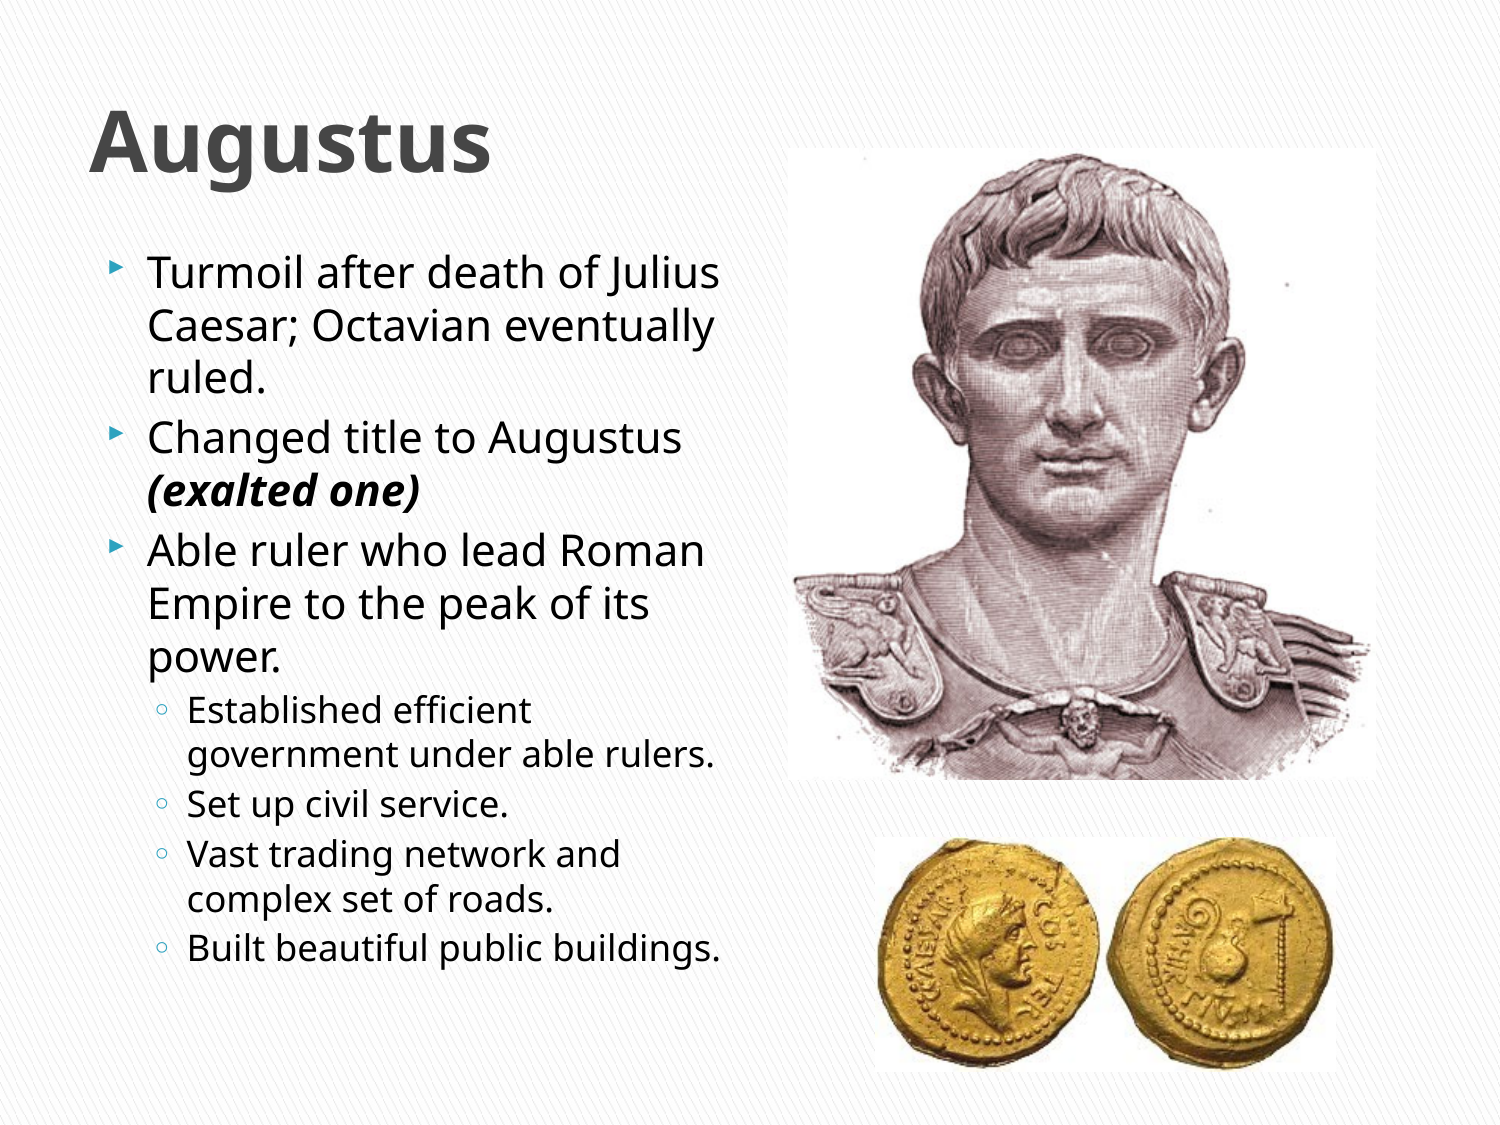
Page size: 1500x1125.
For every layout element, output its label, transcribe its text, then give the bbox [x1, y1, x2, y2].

picture [874, 837, 1337, 1073]
title Augustus [75, 44, 1425, 233]
picture [787, 148, 1377, 780]
list Turmoil after death of Julius Caesar; Octavian eventually ruled. Changed title to Augustus (exalted one) Able ruler who lead Roman Empire to the peak of its power. Established efficient government under able rulers. Set up civil service. Vast trading network and complex set of roads. Built beautiful public buildings. [75, 236, 738, 1013]
